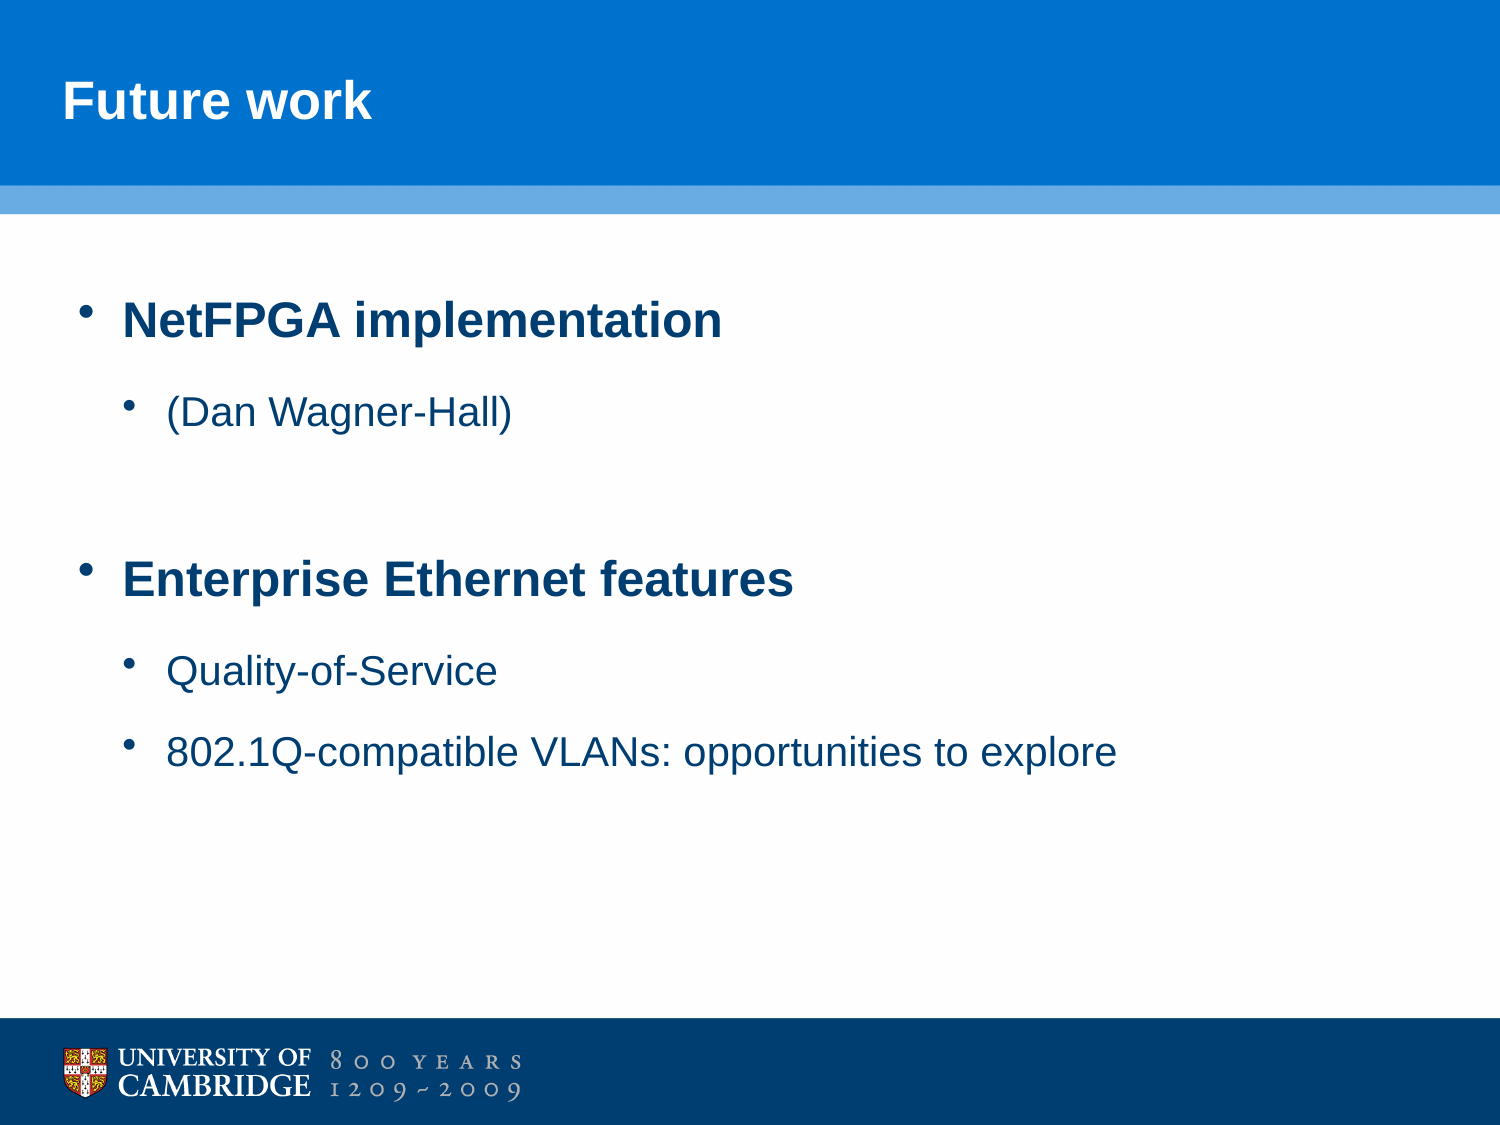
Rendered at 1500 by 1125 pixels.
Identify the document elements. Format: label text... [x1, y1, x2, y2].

picture [0, 0, 1500, 1125]
list NetFPGA implementation (Dan Wagner-Hall) Enterprise Ethernet features Quality-of-Service 802.1Q-compatible VLANs: opportunities to explore [62, 279, 1437, 948]
title Future work [62, 65, 1438, 136]
